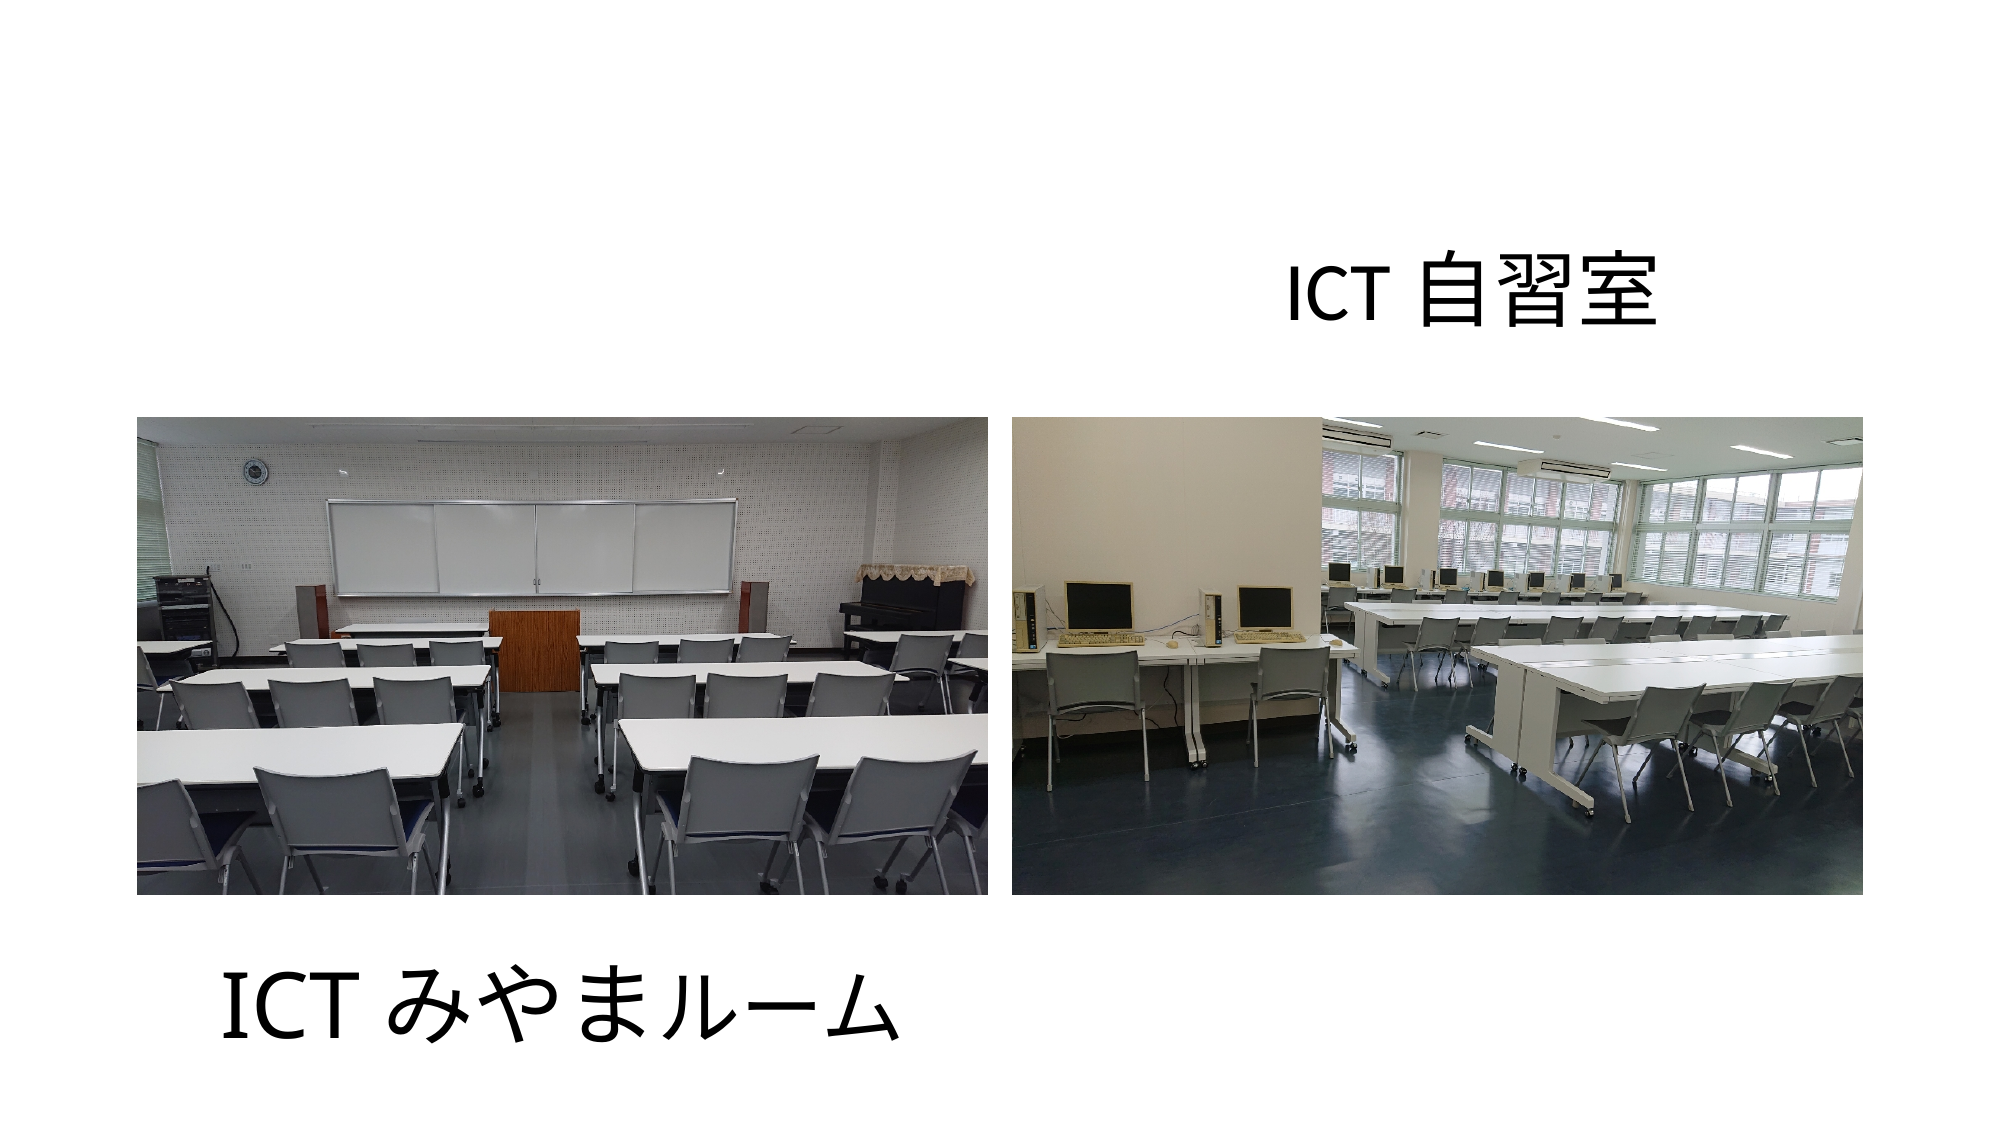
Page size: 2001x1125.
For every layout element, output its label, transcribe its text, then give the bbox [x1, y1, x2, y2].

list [1012, 417, 1863, 896]
text_box ICT自習室 [1165, 229, 1780, 345]
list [137, 417, 988, 895]
title ICTみやまルーム [137, 930, 988, 1087]
